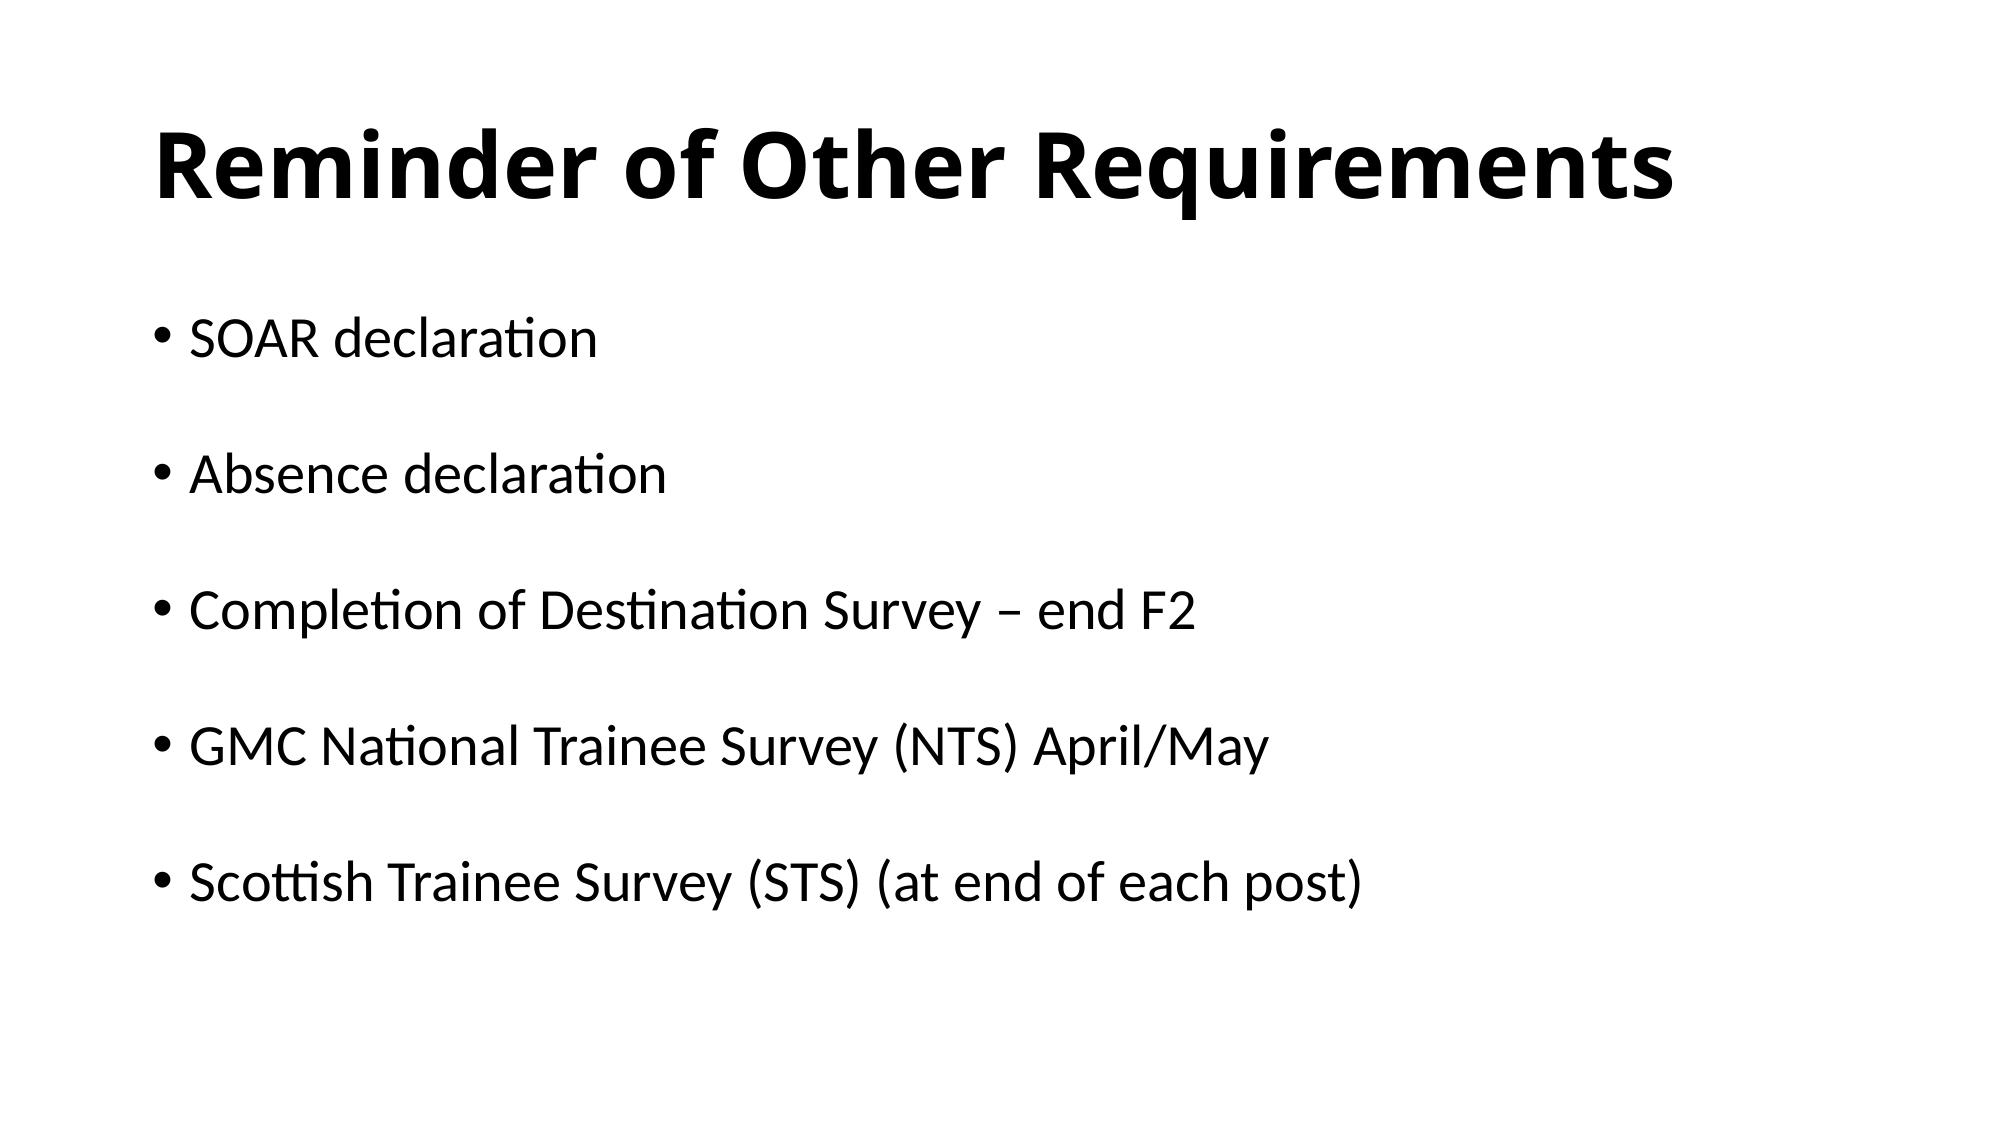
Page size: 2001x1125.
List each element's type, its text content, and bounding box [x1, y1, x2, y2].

list SOAR declaration Absence declaration Completion of Destination Survey – end F2 GMC National Trainee Survey (NTS) April/May Scottish Trainee Survey (STS) (at end of each post) [137, 299, 1863, 1014]
title Reminder of Other Requirements [137, 59, 1863, 278]
